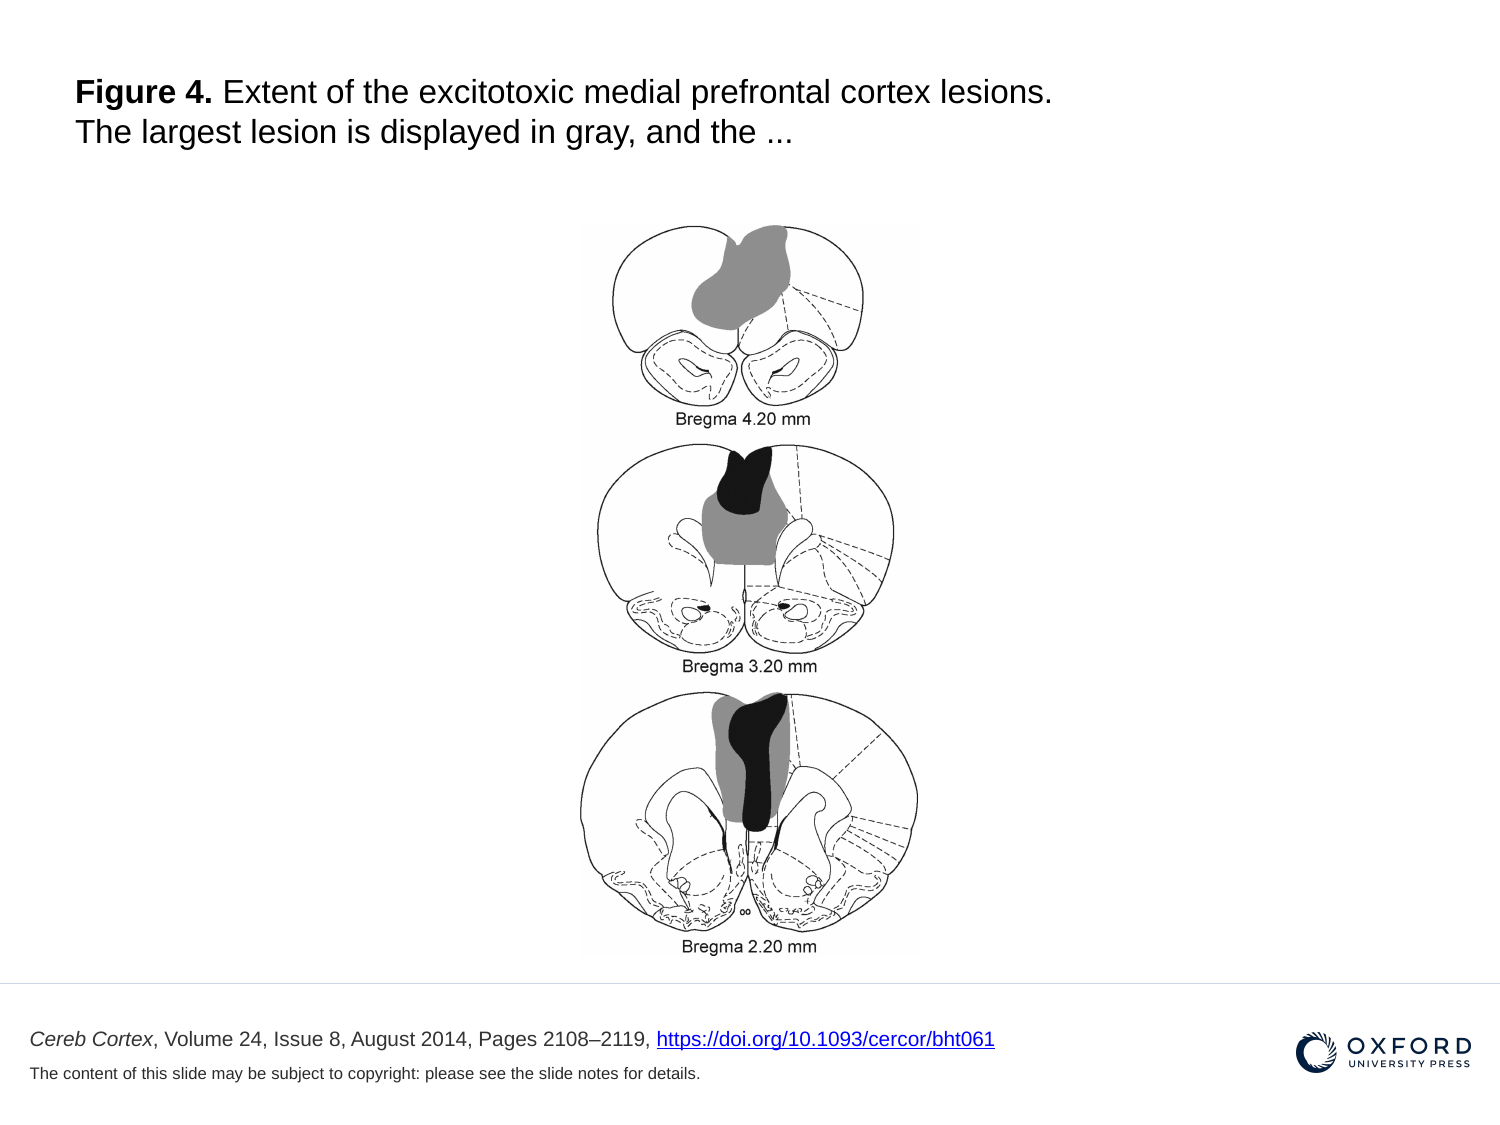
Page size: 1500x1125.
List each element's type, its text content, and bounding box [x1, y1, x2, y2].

picture [579, 224, 919, 957]
footer Cereb Cortex, Volume 24, Issue 8, August 2014, Pages 2108–2119, https://doi.org/10.1093/cercor/bht061 The content of this slide may be subject to copyright: please see the slide notes for details. [0, 983, 1260, 1125]
picture [1296, 1032, 1471, 1073]
title Figure 4. Extent of the excitotoxic medial prefrontal cortex lesions. The largest lesion is displayed in gray, and the ... [75, 69, 1078, 171]
